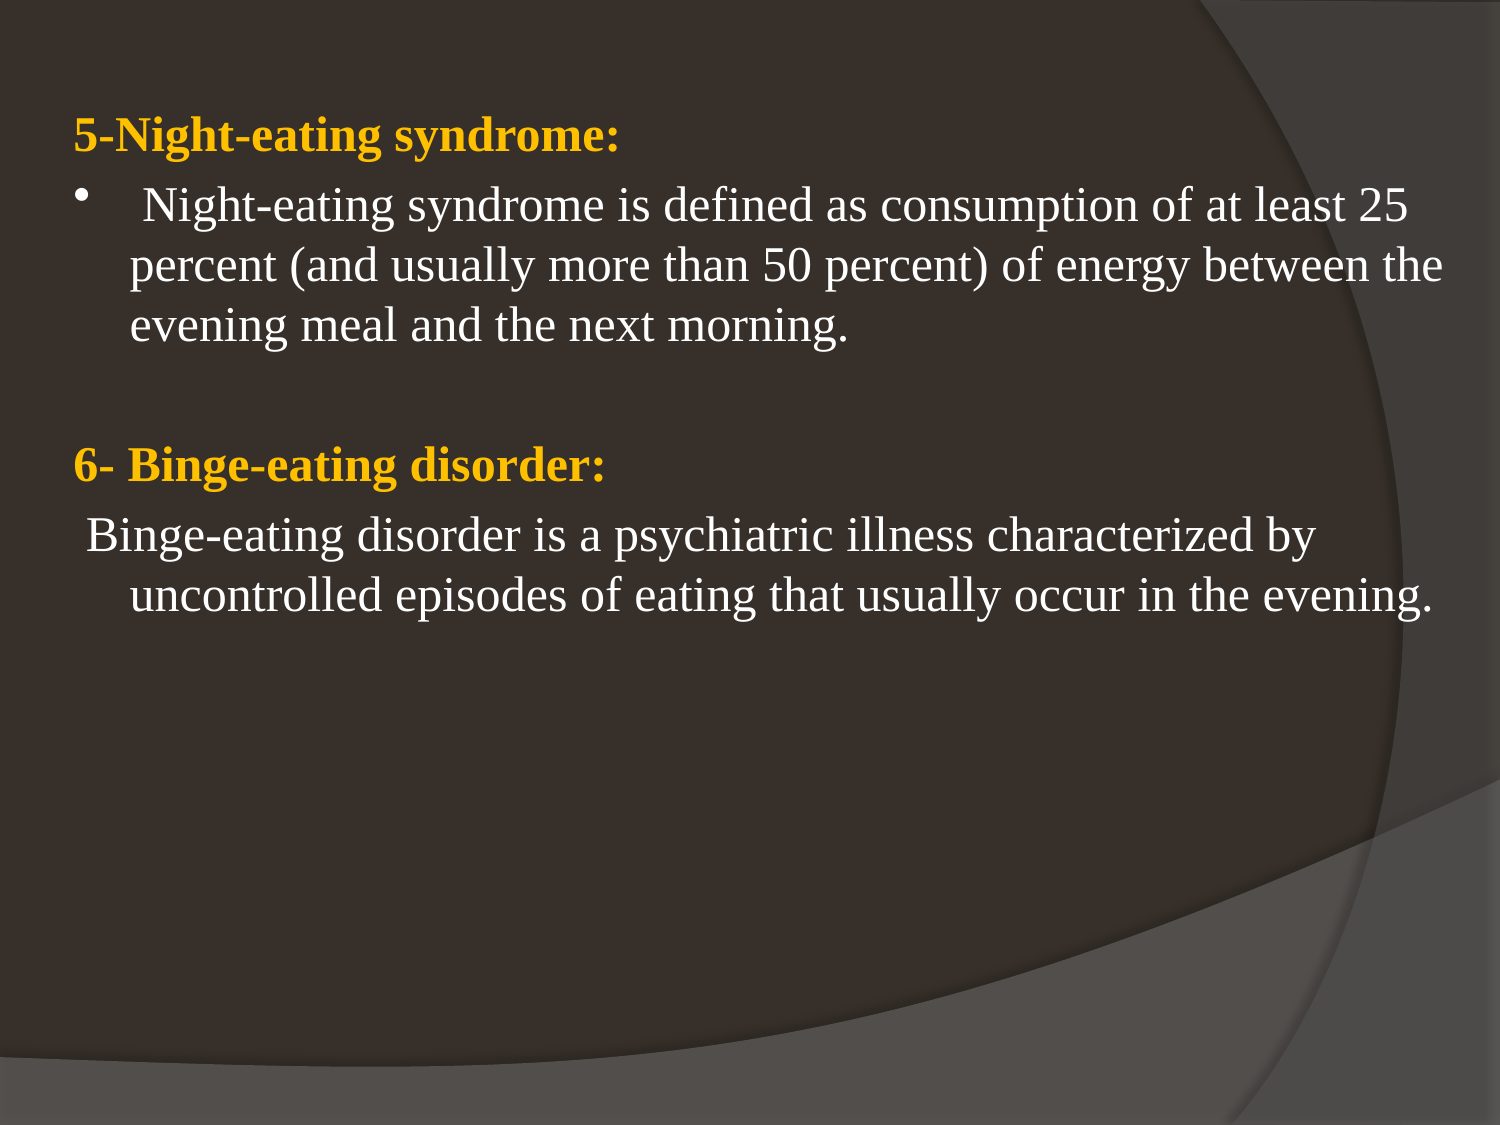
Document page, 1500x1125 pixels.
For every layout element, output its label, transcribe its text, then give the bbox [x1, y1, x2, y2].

text_box 5-Night-eating syndrome: Night-eating syndrome is defined as consumption of at least 25 percent (and usually more than 50 percent) of energy between the evening meal and the next morning. 6- Binge-eating disorder: Binge-eating disorder is a psychiatric illness characterized by uncontrolled episodes of eating that usually occur in the evening. [58, 93, 1463, 1067]
